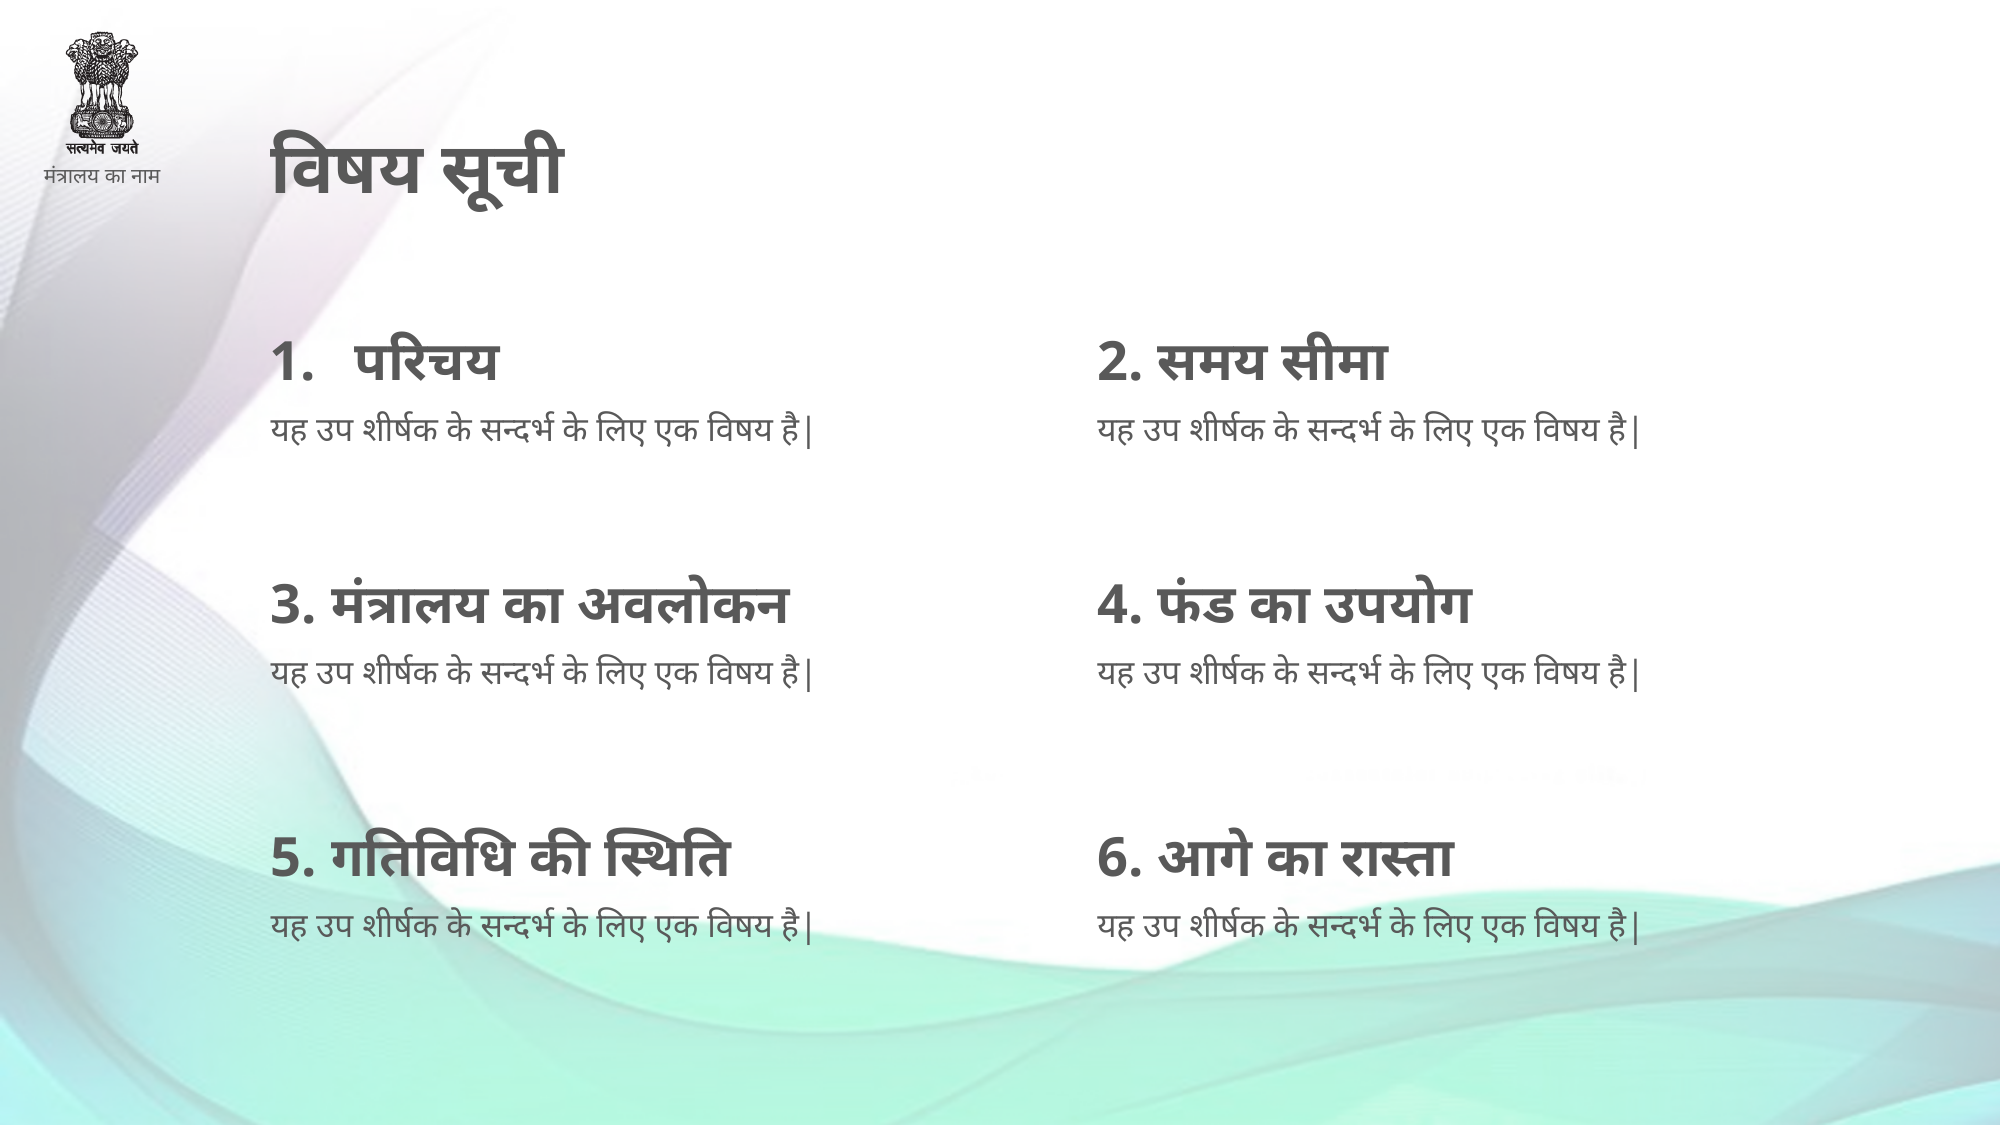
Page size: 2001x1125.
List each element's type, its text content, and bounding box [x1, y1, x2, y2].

list 2. समय सीमा यह उप शीर्षक के सन्दर्भ के लिए एक विषय है| [1082, 326, 1863, 497]
list 5. गतिविधि की स्थिति यह उप शीर्षक के सन्दर्भ के लिए एक विषय है| [255, 822, 1036, 993]
picture [60, 30, 144, 155]
list विषय सूची [255, 125, 1756, 210]
list परिचय यह उप शीर्षक के सन्दर्भ के लिए एक विषय है| [255, 326, 1036, 497]
list 4. फंड का उपयोग यह उप शीर्षक के सन्दर्भ के लिए एक विषय है| [1082, 569, 1863, 740]
list 6. आगे का रास्ता यह उप शीर्षक के सन्दर्भ के लिए एक विषय है| [1082, 822, 1863, 993]
list 3. मंत्रालय का अवलोकन यह उप शीर्षक के सन्दर्भ के लिए एक विषय है| [255, 569, 1036, 740]
